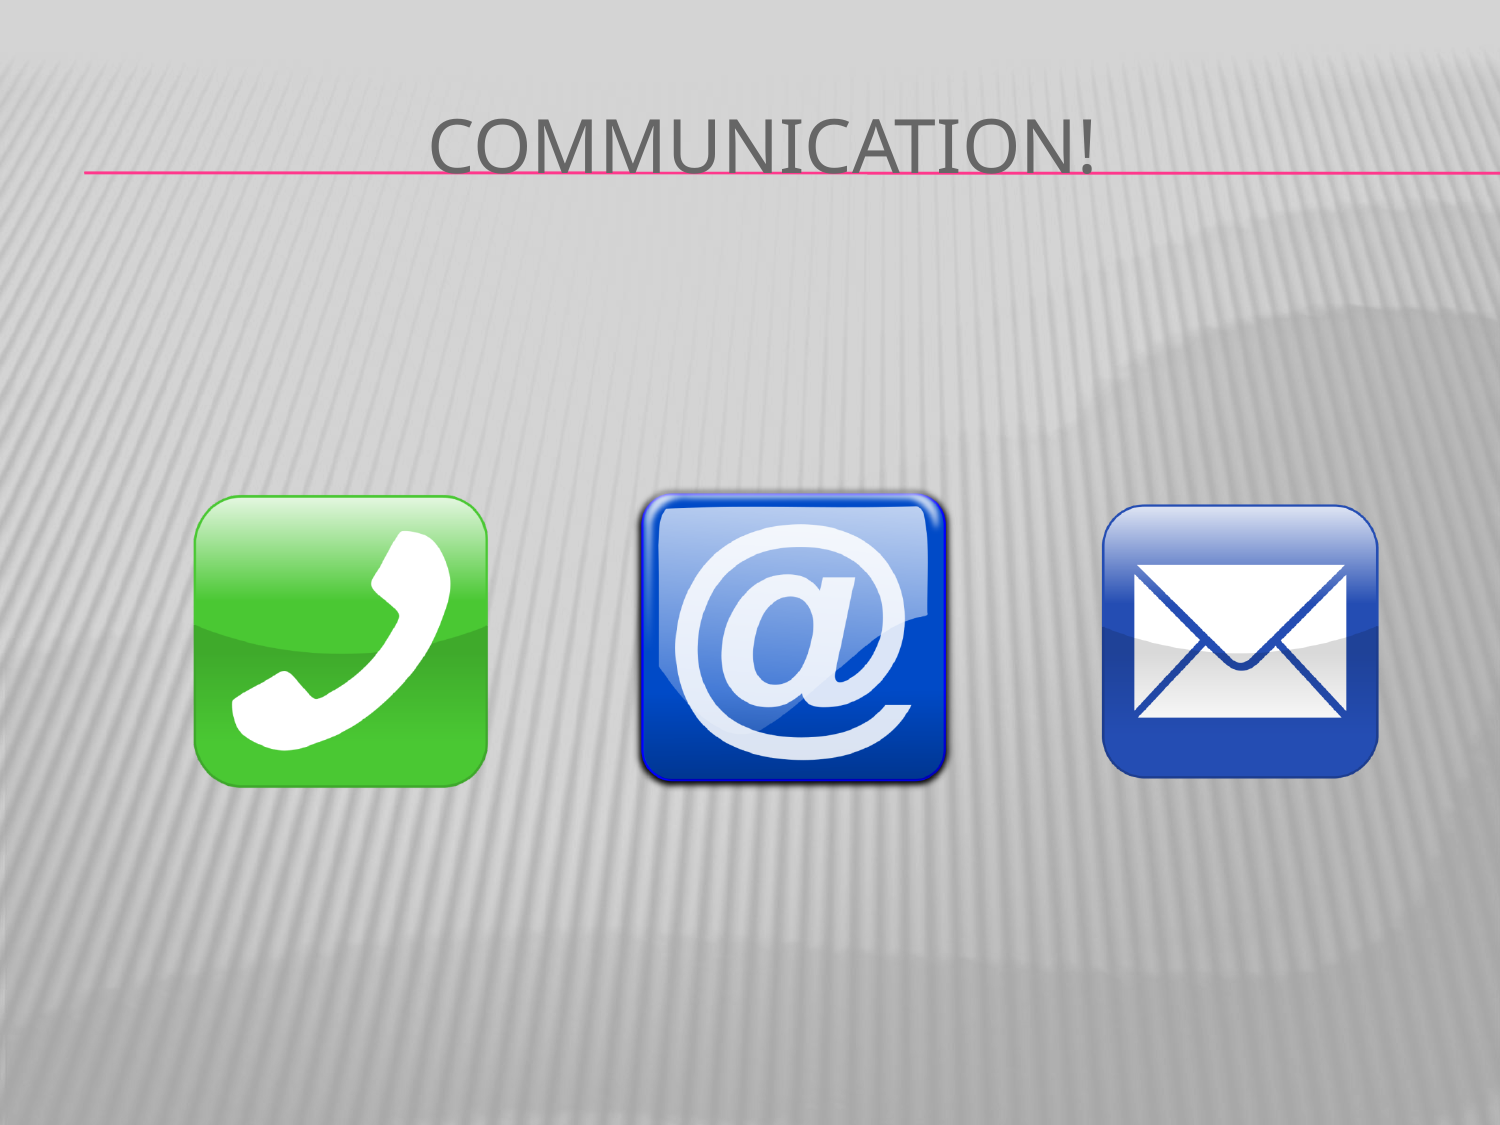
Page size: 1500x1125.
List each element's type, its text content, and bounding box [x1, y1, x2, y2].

picture [607, 467, 975, 815]
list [182, 483, 498, 799]
picture [1092, 493, 1389, 790]
title Communication! [50, 75, 1475, 213]
